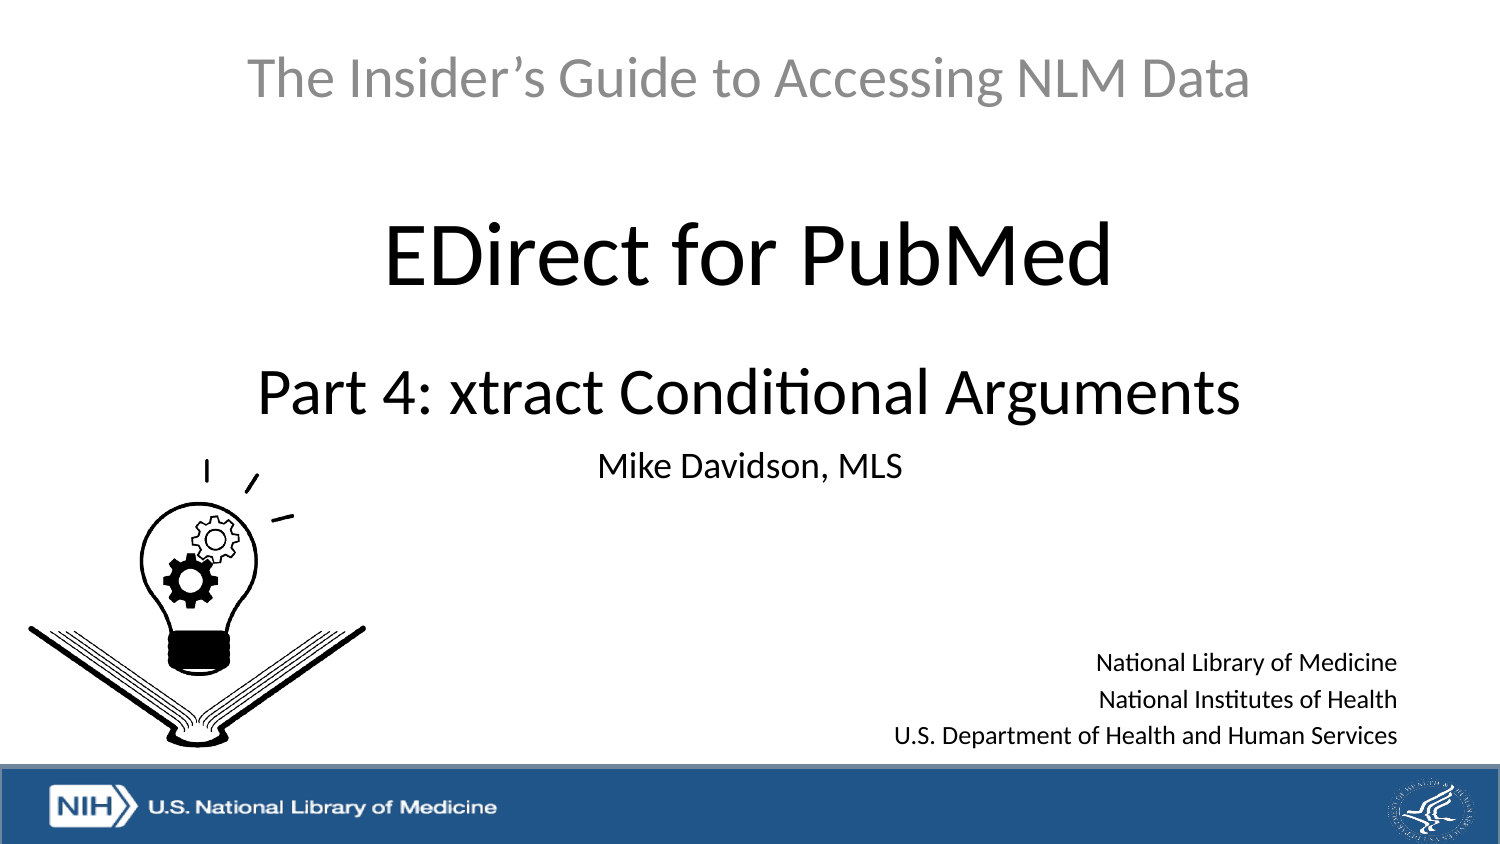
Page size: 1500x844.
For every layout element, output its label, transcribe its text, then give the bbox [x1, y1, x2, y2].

subtitle Part 4: xtract Conditional Arguments [225, 340, 1275, 556]
title EDirect for PubMed [112, 158, 1388, 340]
text_box The Insider’s Guide to Accessing NLM Data [112, 19, 1388, 129]
picture [1387, 778, 1475, 844]
picture [28, 459, 367, 748]
text_box National Library of Medicine National Institutes of Health U.S. Department of Health and Human Services [162, 584, 1413, 760]
text_box Mike Davidson, MLS [318, 434, 1182, 494]
picture [12, 766, 504, 844]
